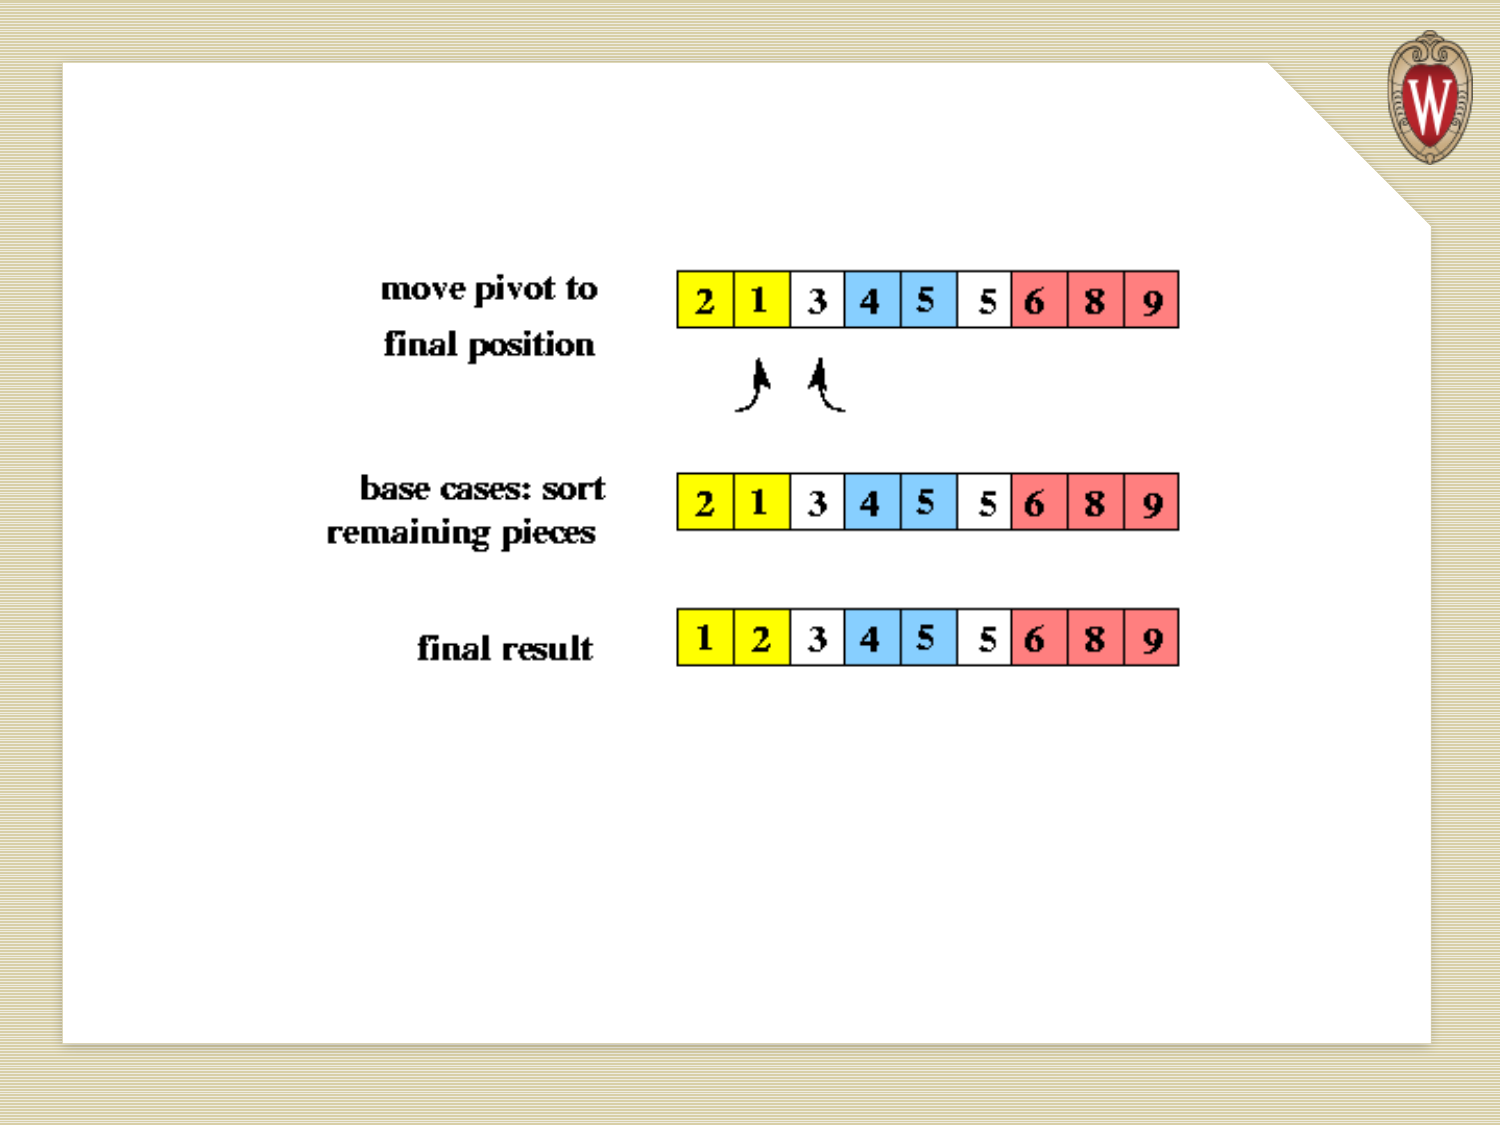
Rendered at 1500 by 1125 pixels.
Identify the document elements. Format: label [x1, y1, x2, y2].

picture [224, 232, 1213, 1125]
